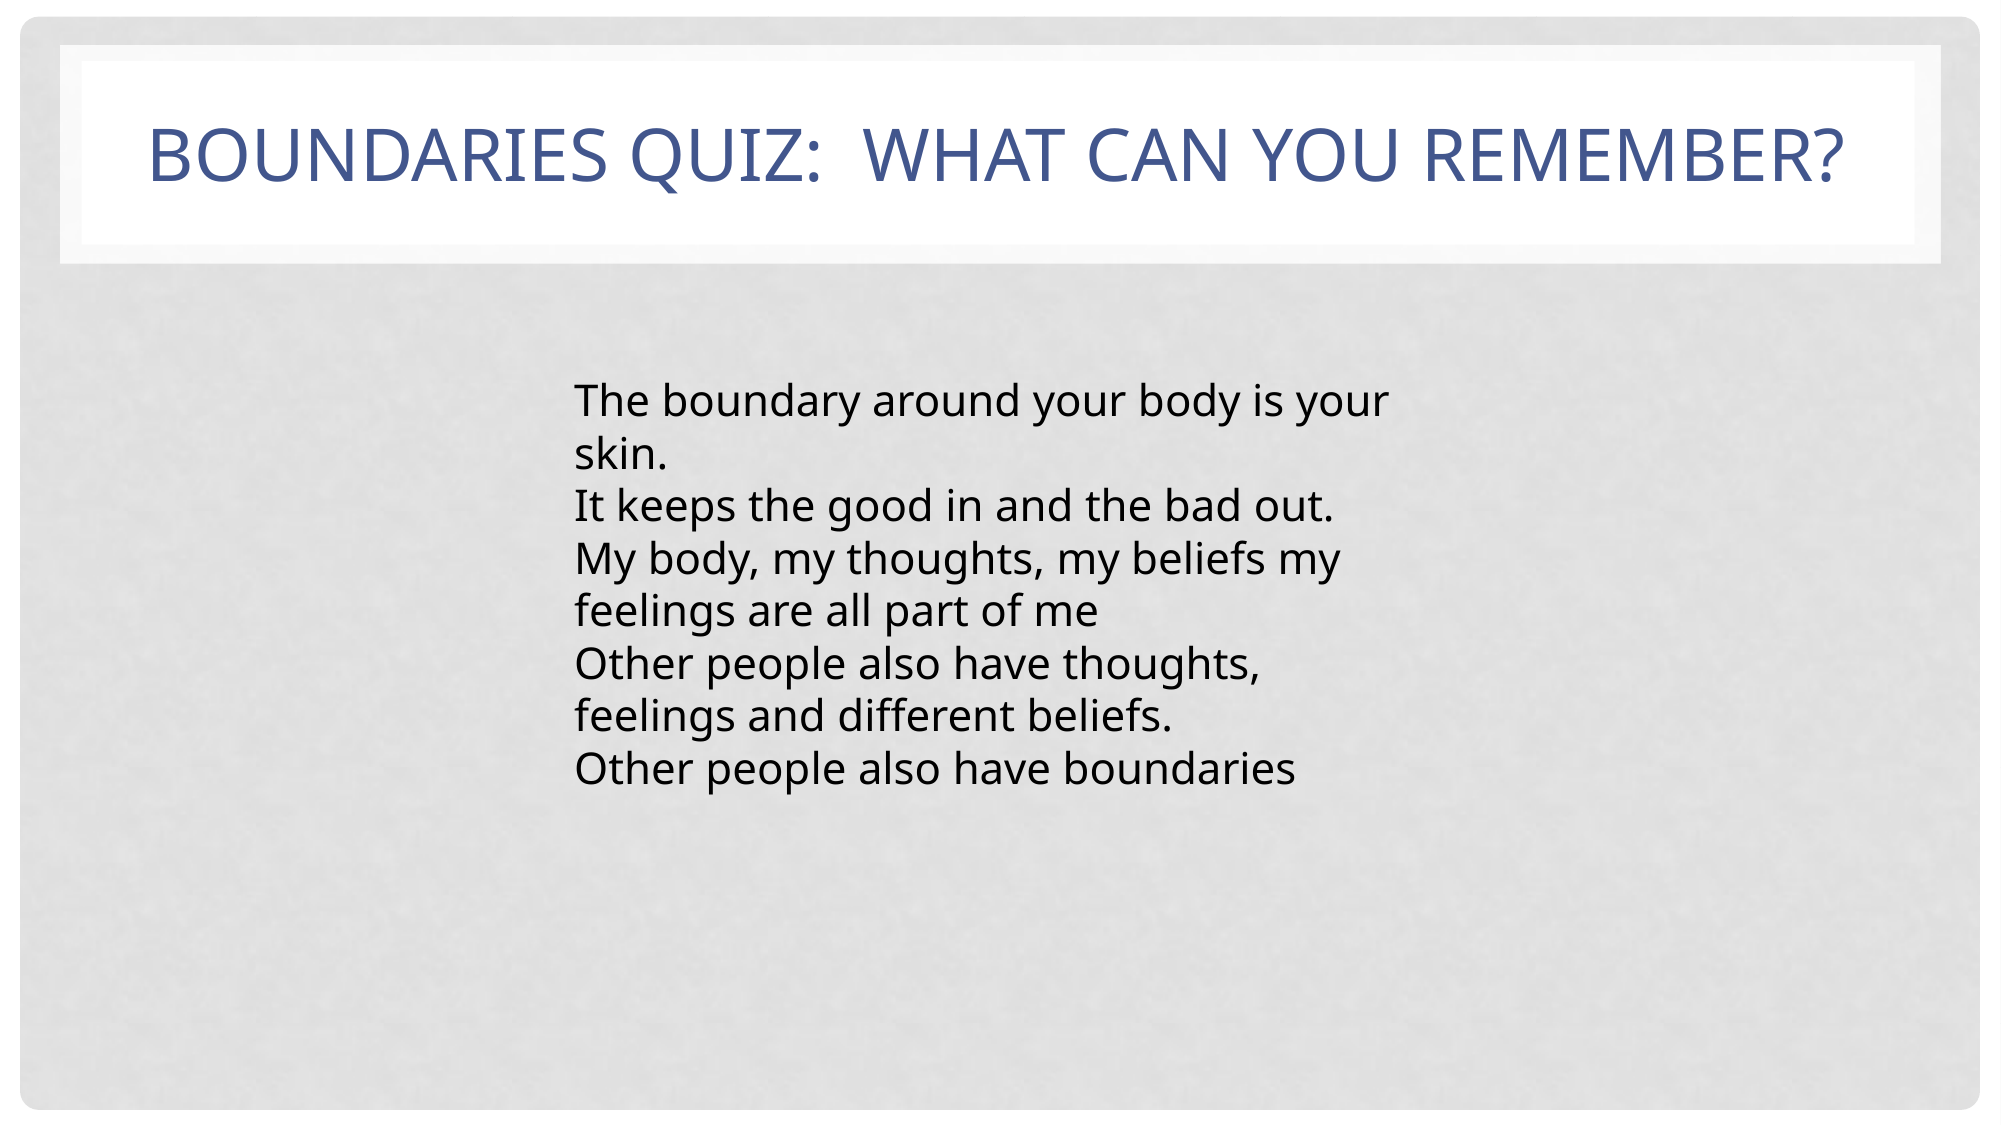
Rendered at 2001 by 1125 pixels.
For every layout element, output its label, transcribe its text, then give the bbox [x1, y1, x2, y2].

title Boundaries Quiz: what can you remember? [93, 66, 1900, 238]
text_box The boundary around your body is your skin. It keeps the good in and the bad out. My body, my thoughts, my beliefs my feelings are all part of me Other people also have thoughts, feelings and different beliefs. Other people also have boundaries [559, 365, 1422, 801]
